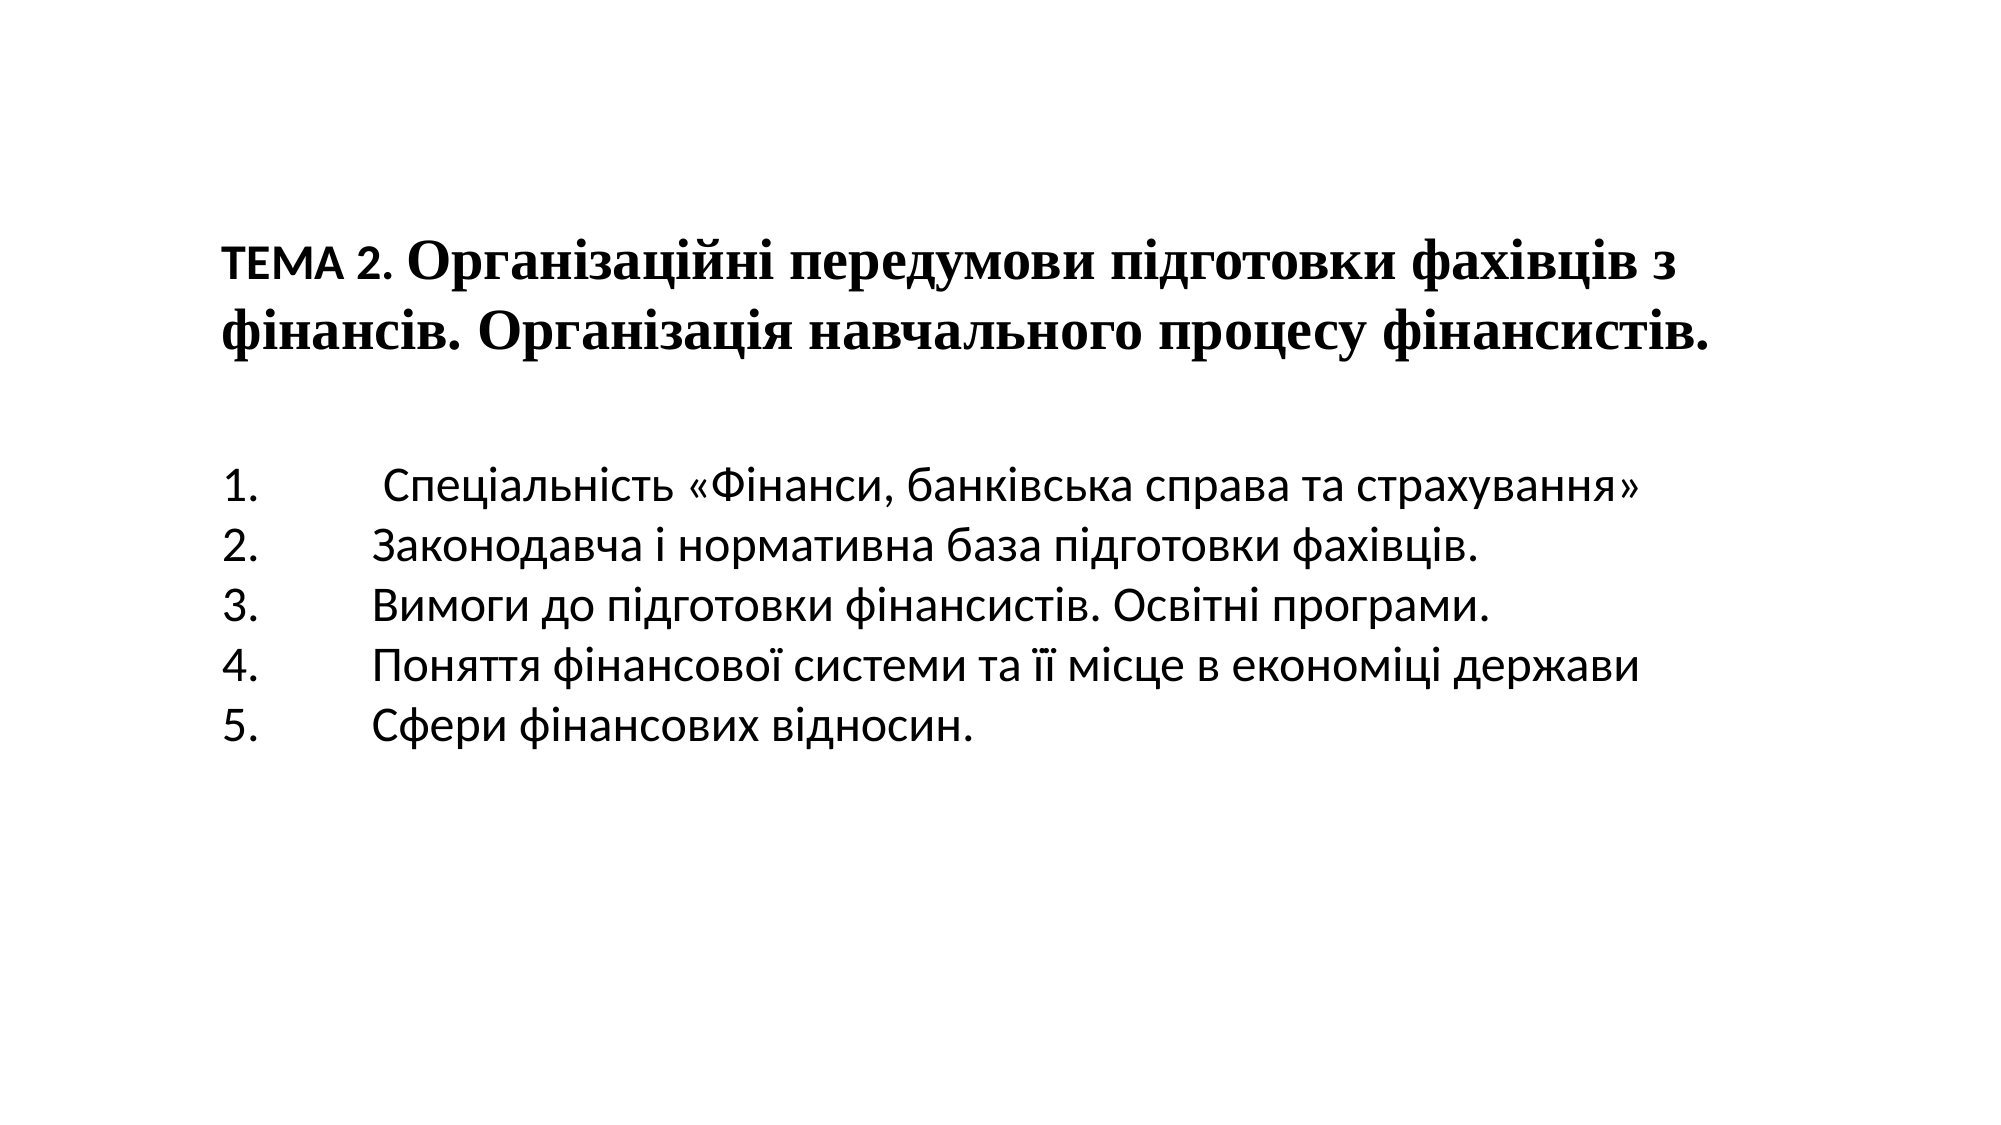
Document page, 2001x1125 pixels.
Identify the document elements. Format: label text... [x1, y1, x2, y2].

text_box ТЕМА 2. Організаційні передумови підготовки фахівців з фінансів. Організація навчального процесу фінансистів. 1. Спеціальність «Фінанси, банківська справа та страхування» 2. Законодавча і нормативна база підготовки фахівців. 3. Вимоги до підготовки фінансистів. Освітні програми. 4. Поняття фінансової системи та її місце в економіці держави 5. Сфери фінансових відносин. [207, 214, 1733, 759]
